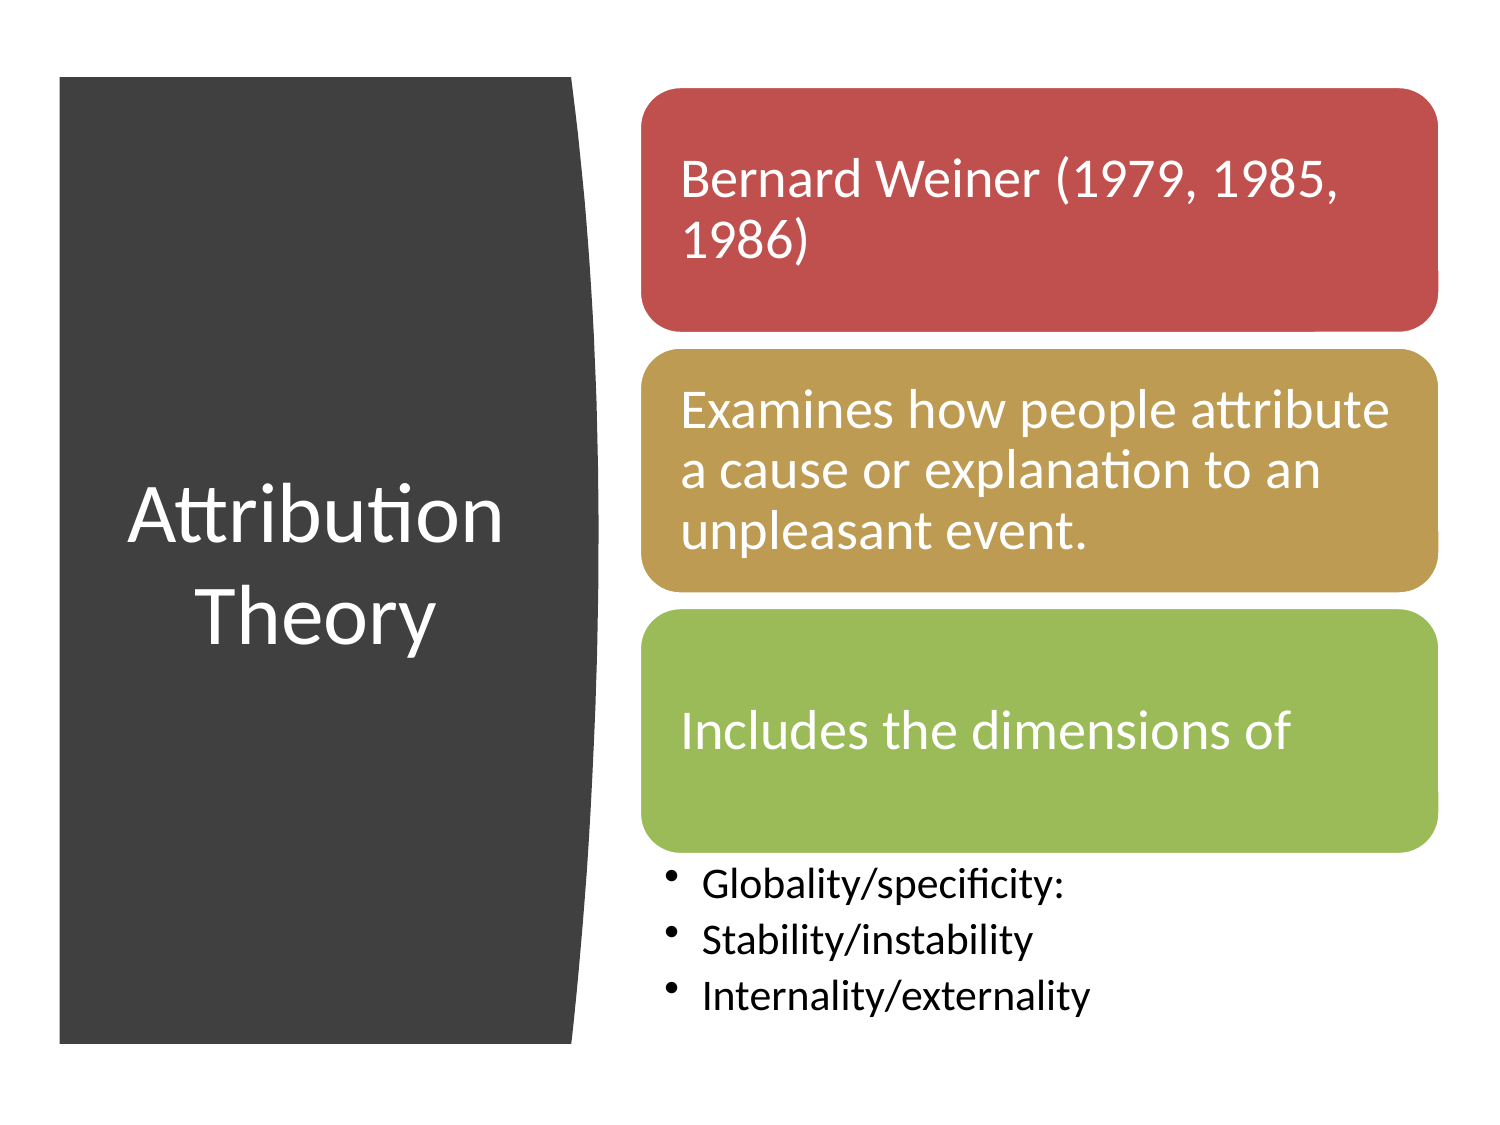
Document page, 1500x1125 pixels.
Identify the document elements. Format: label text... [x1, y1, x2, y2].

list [638, 76, 1441, 1043]
title Attribution Theory [106, 166, 527, 953]
text_box [57, 75, 601, 1046]
